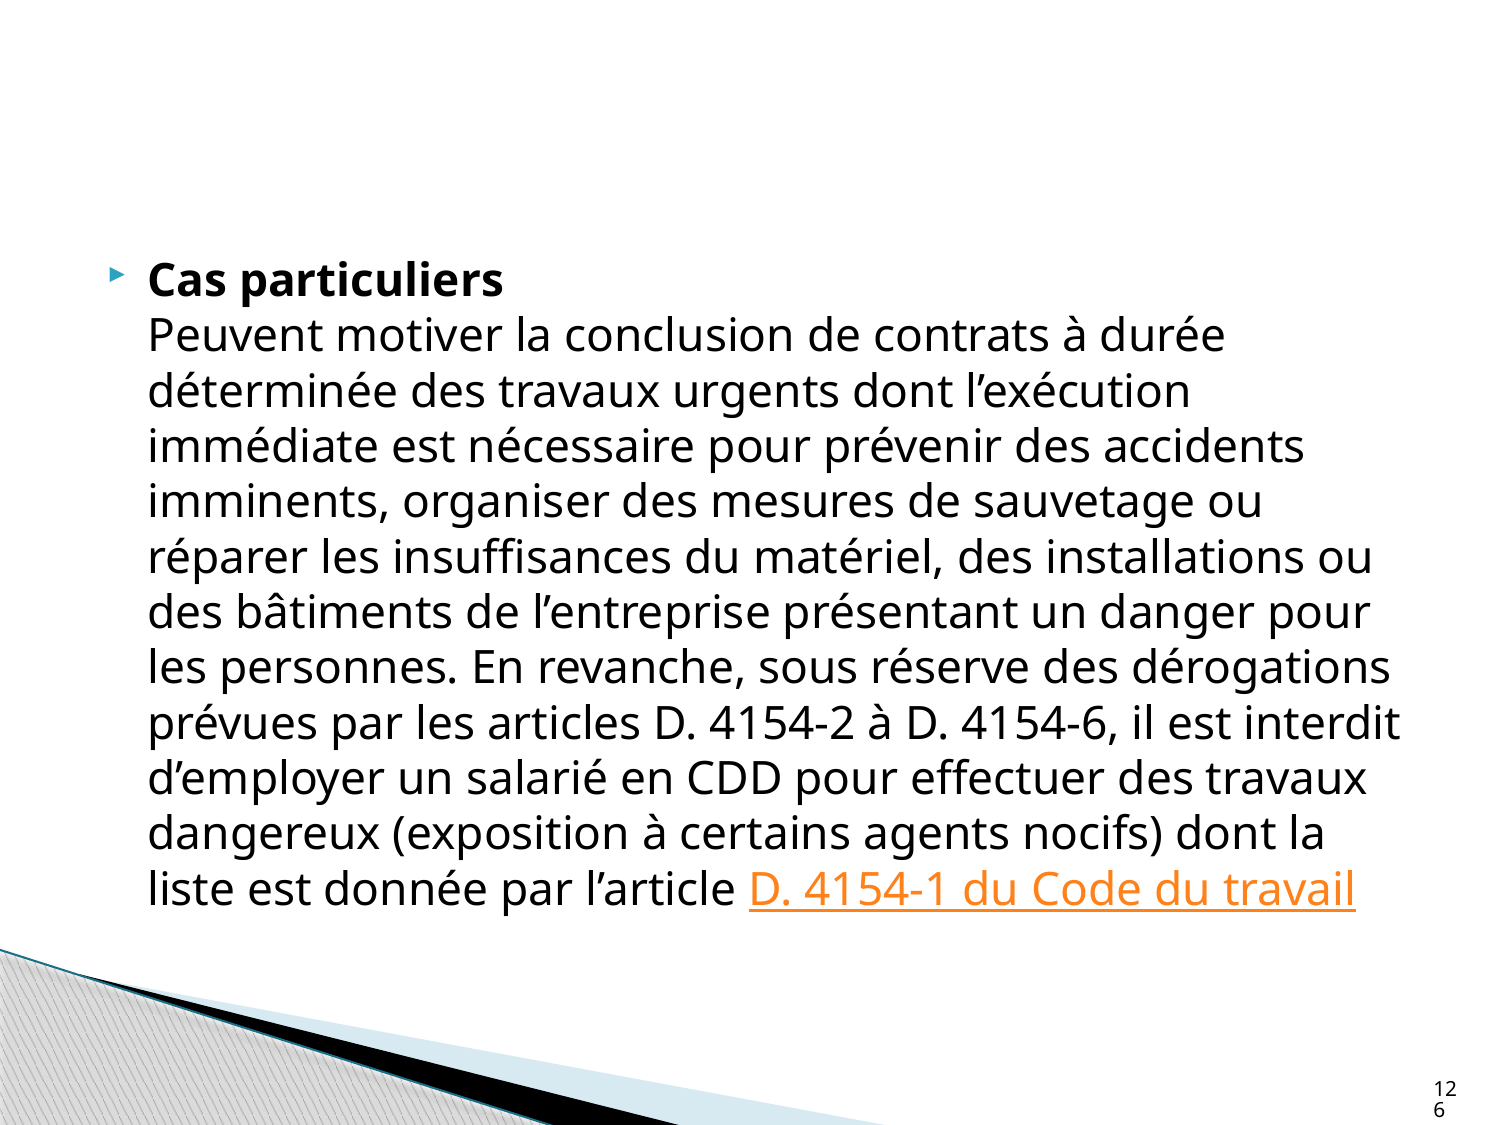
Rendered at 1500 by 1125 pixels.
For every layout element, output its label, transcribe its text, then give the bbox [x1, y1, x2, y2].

slide_number 126 [1418, 1051, 1479, 1112]
list Cas particuliers Peuvent motiver la conclusion de contrats à durée déterminée des travaux urgents dont l’exécution immédiate est nécessaire pour prévenir des accidents imminents, organiser des mesures de sauvetage ou réparer les insuffisances du matériel, des installations ou des bâtiments de l’entreprise présentant un danger pour les personnes. En revanche, sous réserve des dérogations prévues par les articles D. 4154-2 à D. 4154-6, il est interdit d’employer un salarié en CDD pour effectuer des travaux dangereux (exposition à certains agents nocifs) dont la liste est donnée par l’article D. 4154-1 du Code du travail [75, 243, 1425, 986]
